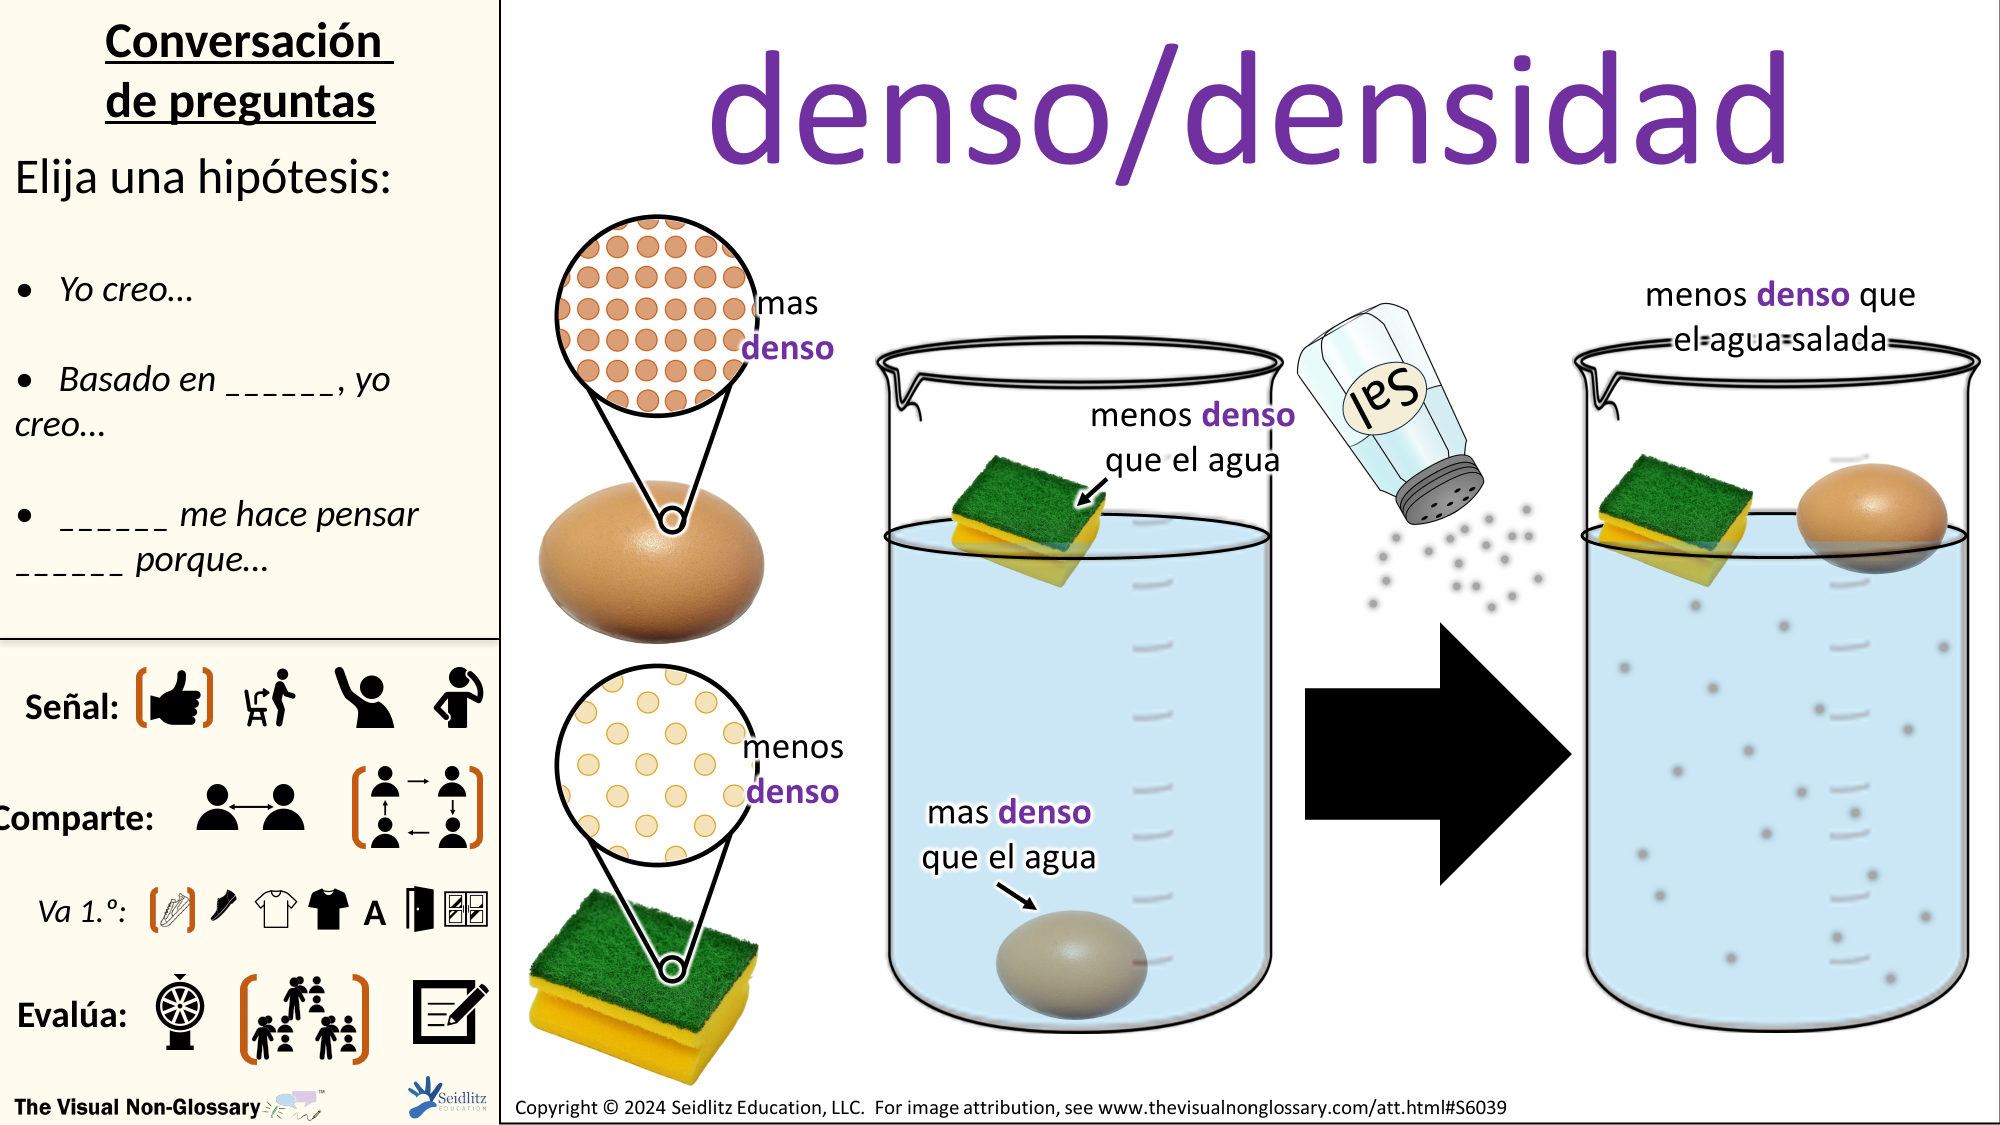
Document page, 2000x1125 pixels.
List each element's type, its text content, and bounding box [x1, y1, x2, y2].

picture [149, 886, 196, 934]
picture [397, 886, 490, 932]
picture [305, 886, 352, 932]
picture [239, 974, 370, 1066]
picture [499, 0, 2000, 1125]
picture [202, 886, 241, 925]
text_box Va 1.º: [22, 881, 143, 937]
text_box A [348, 880, 402, 941]
picture [253, 886, 299, 932]
picture [334, 667, 395, 728]
picture [413, 974, 490, 1051]
text_box Elija una hipótesis: [0, 135, 494, 211]
picture [194, 784, 307, 830]
text_box Conversación de preguntas [90, 0, 409, 135]
picture [352, 766, 484, 850]
picture [136, 667, 214, 728]
picture [239, 667, 301, 728]
text_box • Yo creo… • Basado en ______, yo creo… • ______ me hace pensar ______ porque… [0, 211, 494, 587]
picture [142, 974, 218, 1051]
text_box Evalúa: [2, 982, 137, 1043]
picture [403, 1073, 495, 1125]
picture [0, 1084, 328, 1125]
text_box Comparte: [0, 785, 170, 846]
picture [428, 667, 490, 728]
text_box Señal: [10, 674, 135, 735]
